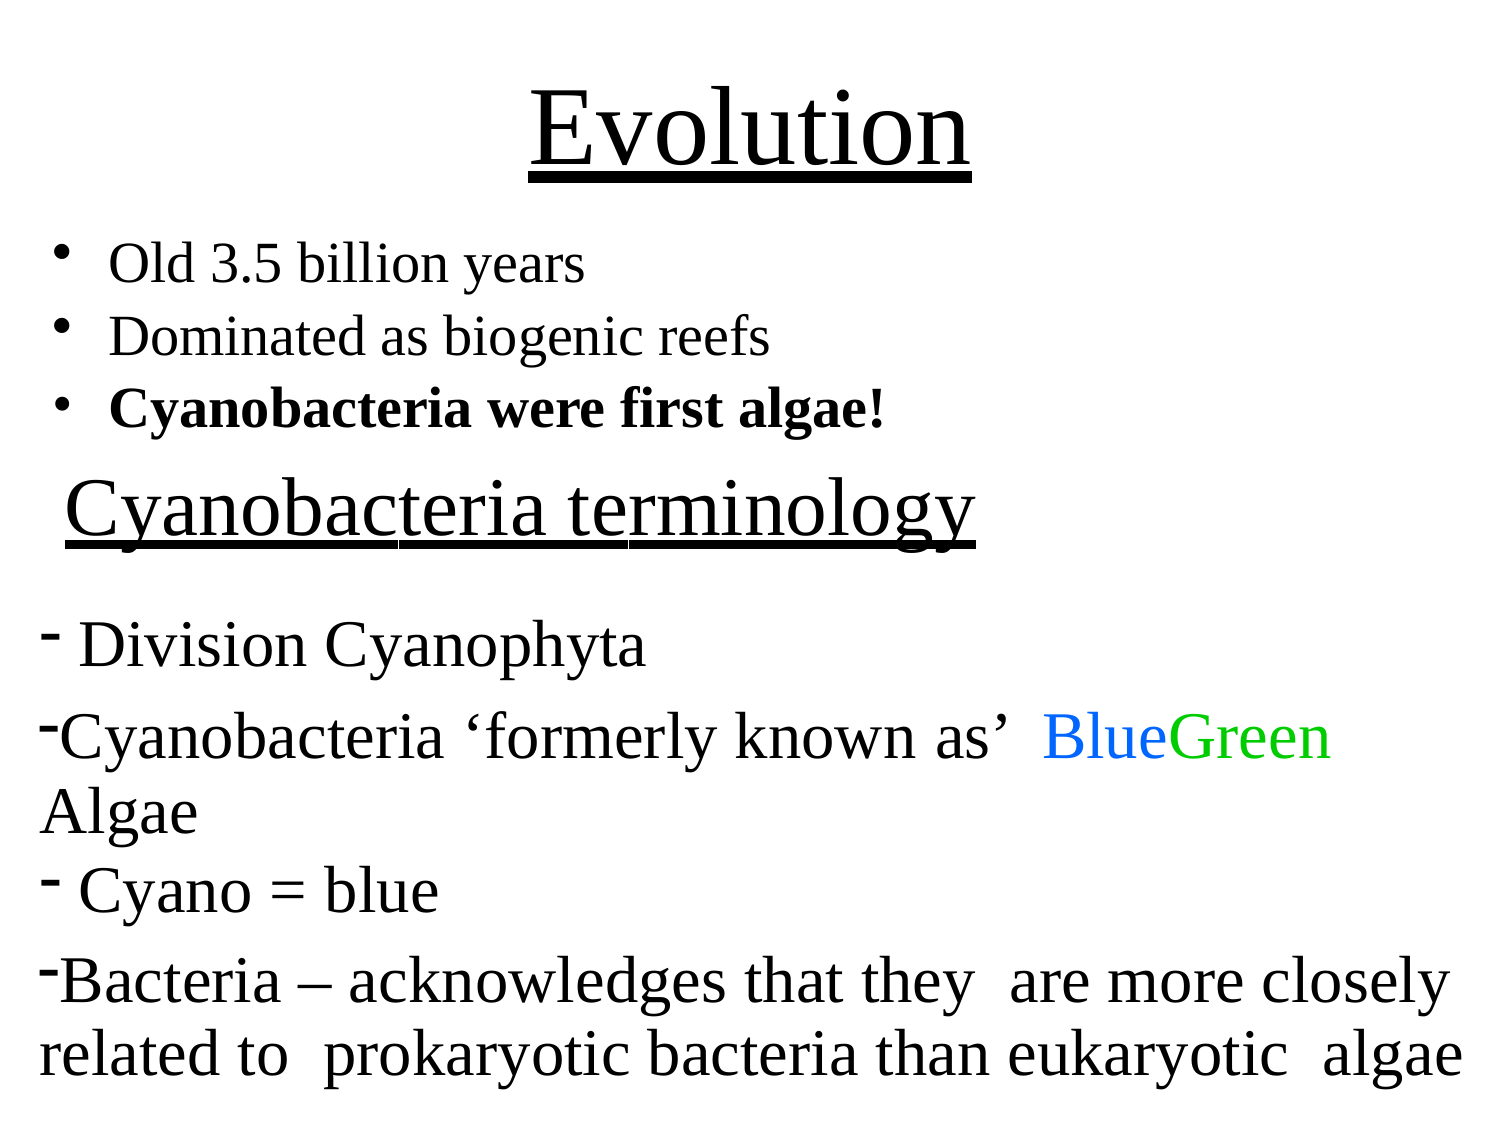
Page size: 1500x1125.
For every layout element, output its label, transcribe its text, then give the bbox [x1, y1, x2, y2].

title Evolution [526, 50, 1013, 222]
text_box Old 3.5 billion years Dominated as biogenic reefs Cyanobacteria were first algae! [50, 222, 1313, 439]
text_box Division Cyanophyta Cyanobacteria ‘formerly known as’ BlueGreen Algae Cyano = blue Bacteria – acknowledges that they are more closely related to prokaryotic bacteria than eukaryotic algae [37, 587, 1500, 1091]
text_box Cyanobacteria terminology [62, 449, 1184, 552]
